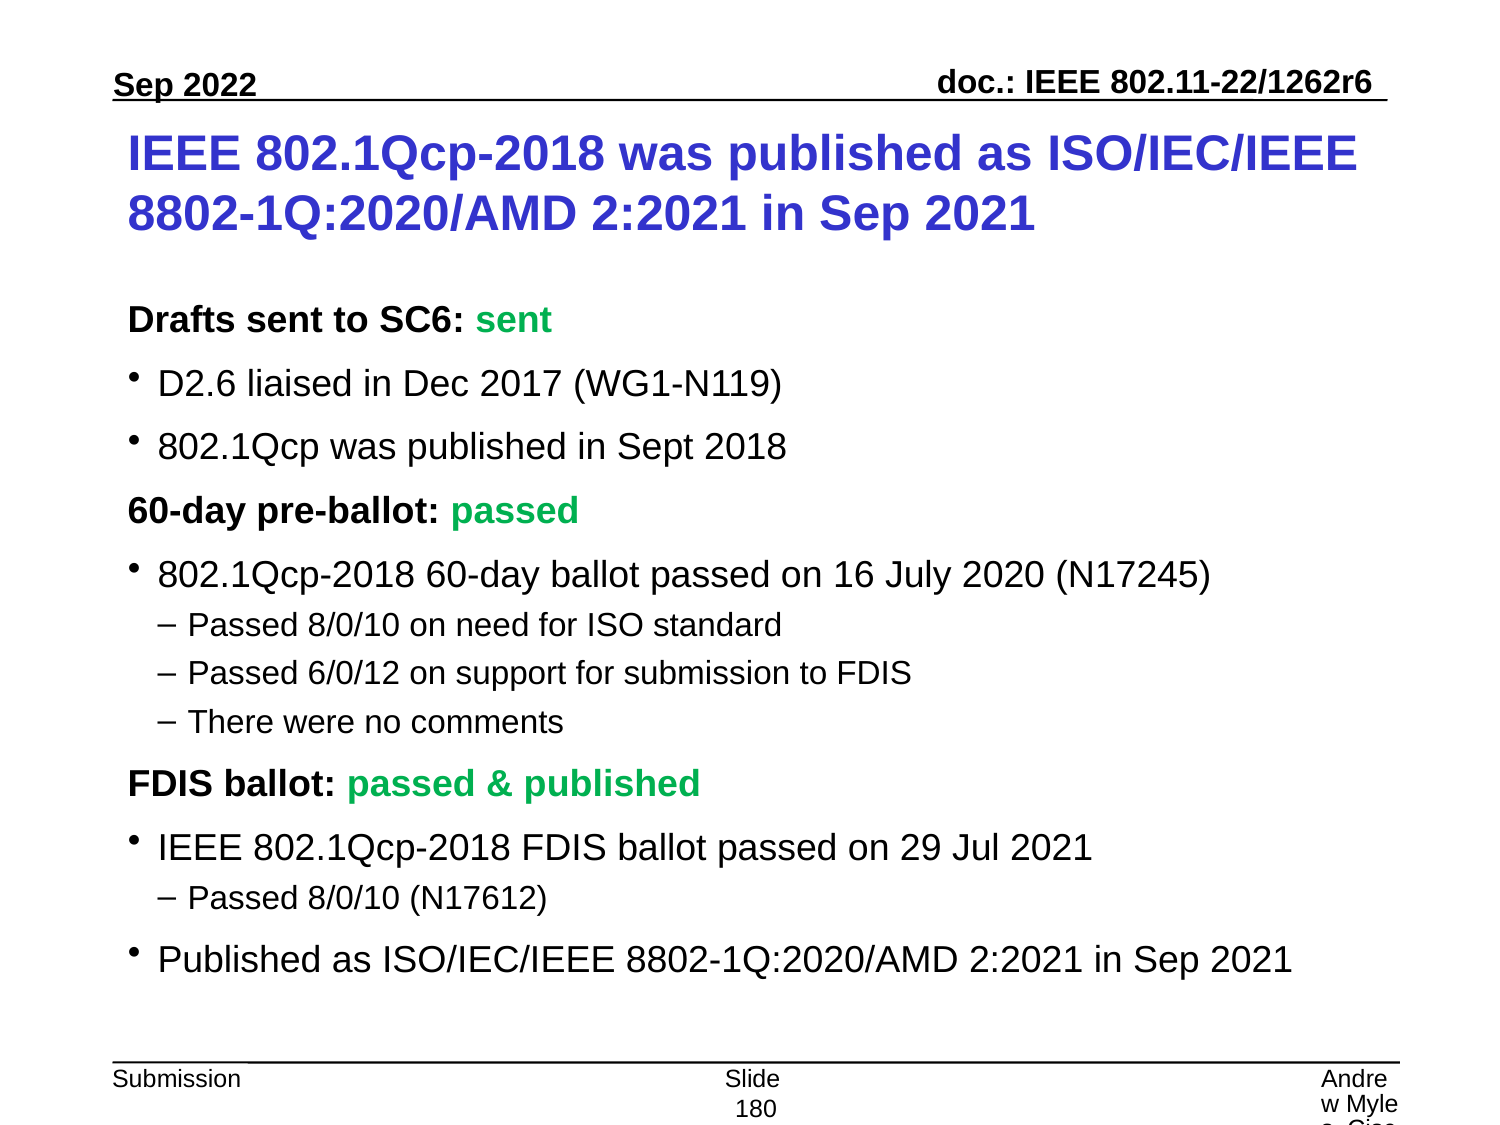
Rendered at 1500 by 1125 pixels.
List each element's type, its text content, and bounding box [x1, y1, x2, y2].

footer Andrew Myles, Cisco [1320, 1061, 1402, 1093]
title IEEE 802.1Qcp-2018 was published as ISO/IEC/IEEE 8802-1Q:2020/AMD 2:2021 in Sep 2021 [112, 112, 1388, 287]
list Drafts sent to SC6: sent D2.6 liaised in Dec 2017 (WG1-N119) 802.1Qcp was published in Sept 2018 60-day pre-ballot: passed 802.1Qcp-2018 60-day ballot passed on 16 July 2020 (N17245) Passed 8/0/10 on need for ISO standard Passed 6/0/12 on support for submission to FDIS There were no comments FDIS ballot: passed & published IEEE 802.1Qcp-2018 FDIS ballot passed on 29 Jul 2021 Passed 8/0/10 (N17612) Published as ISO/IEC/IEEE 8802-1Q:2020/AMD 2:2021 in Sep 2021 [112, 287, 1388, 963]
slide_number Slide 180 [709, 1061, 803, 1093]
